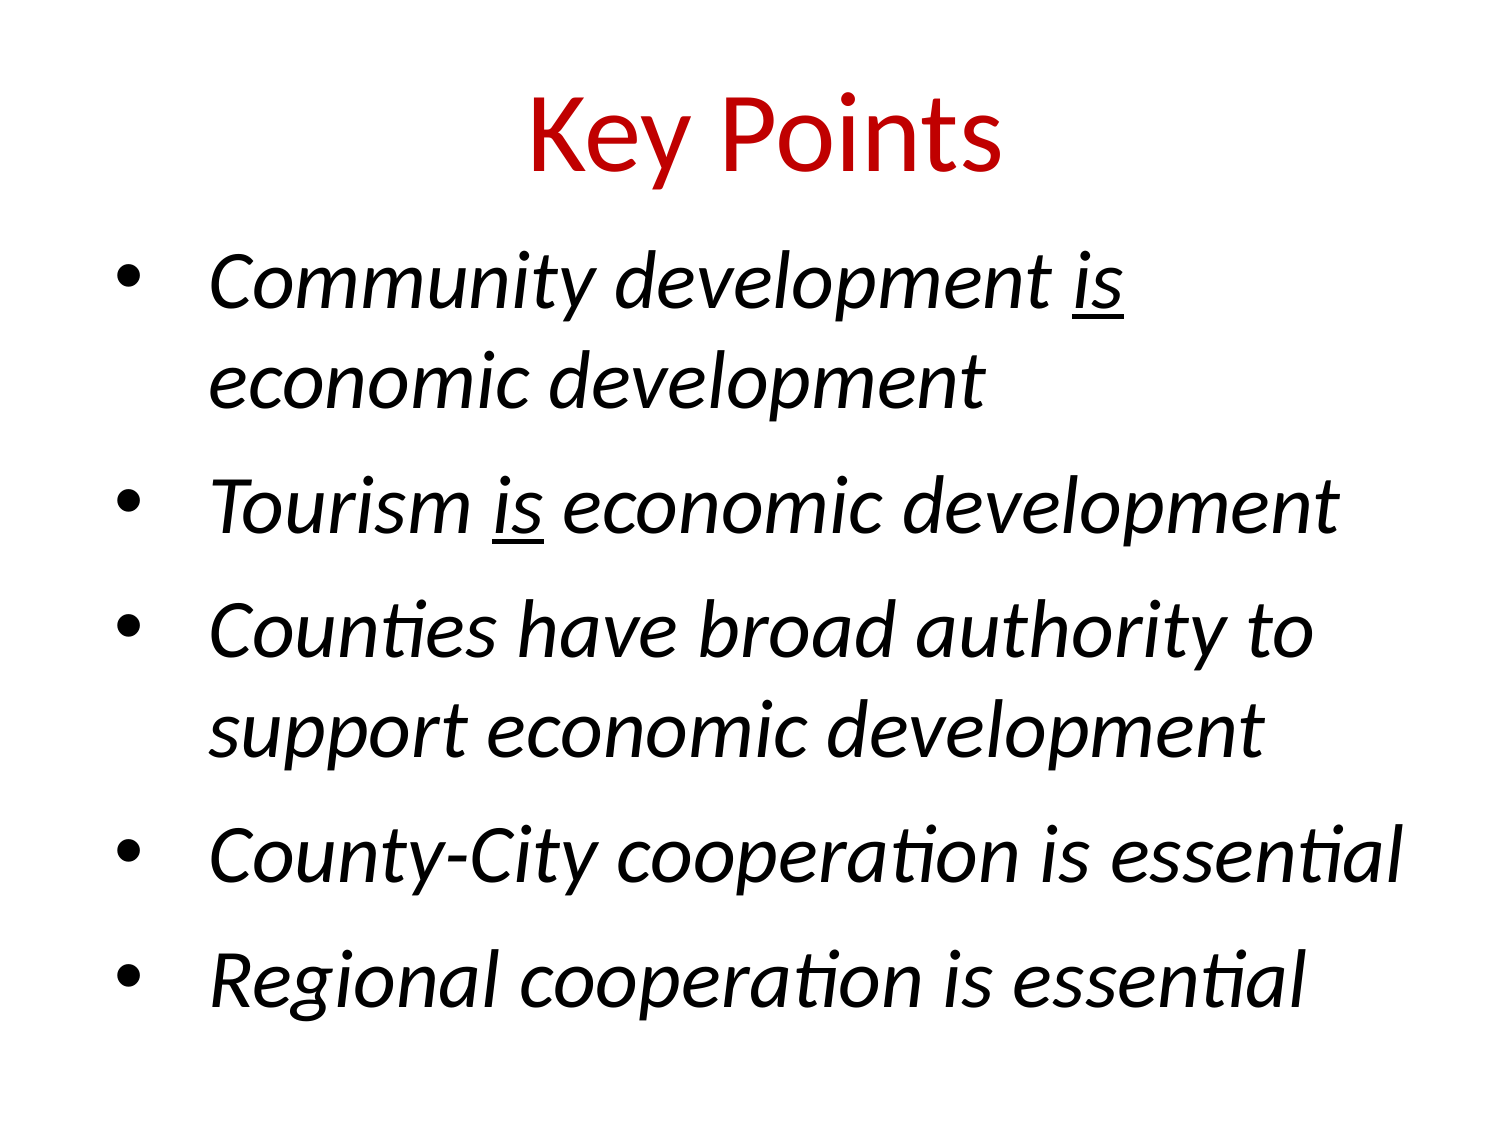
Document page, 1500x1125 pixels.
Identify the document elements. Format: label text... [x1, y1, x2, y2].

text_box Key Points Community development is economic development Tourism is economic development Counties have broad authority to support economic development County-City cooperation is essential Regional cooperation is essential [99, 49, 1432, 1032]
